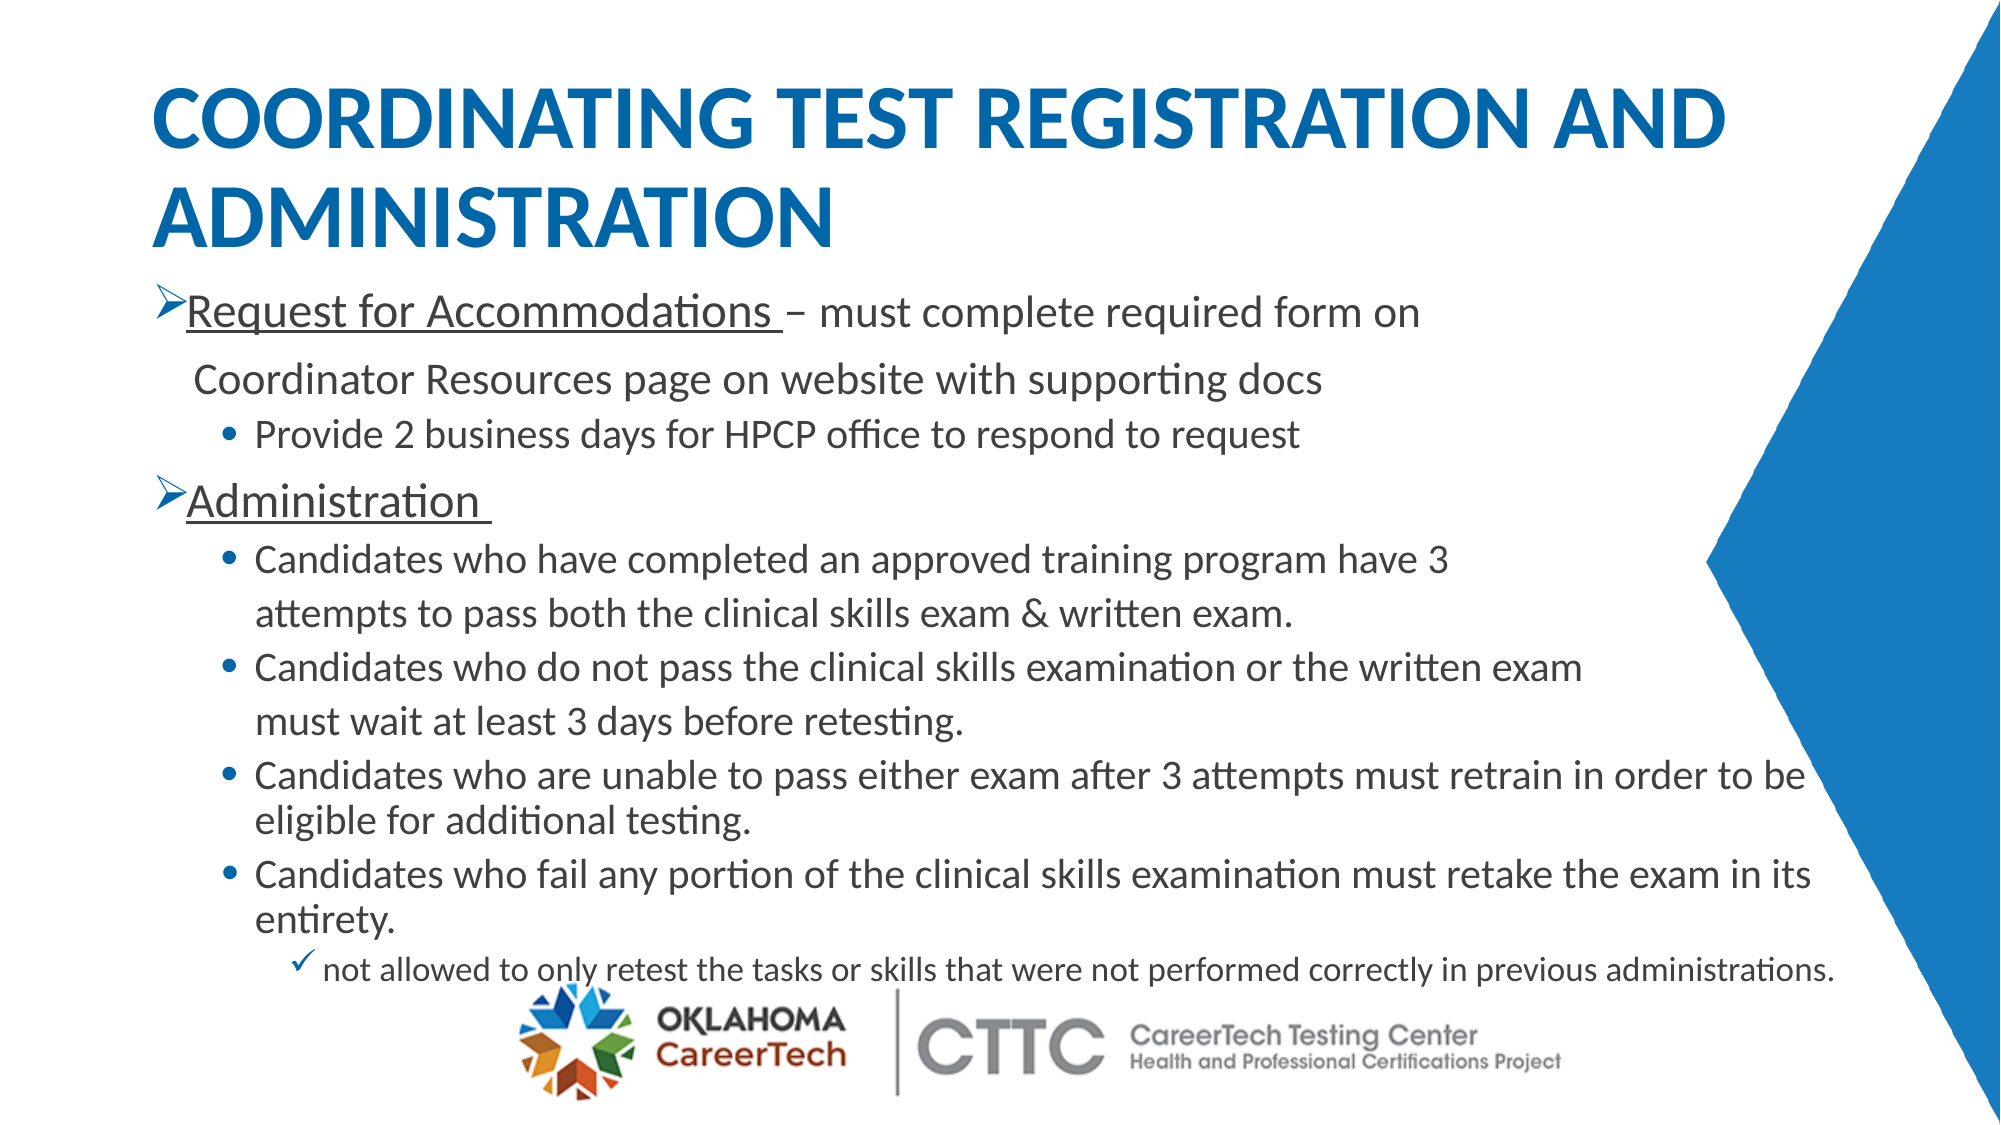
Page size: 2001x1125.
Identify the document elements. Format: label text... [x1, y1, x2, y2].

list Request for Accommodations – must complete required form on Coordinator Resources page on website with supporting docs Provide 2 business days for HPCP office to respond to request Administration Candidates who have completed an approved training program have 3 attempts to pass both the clinical skills exam & written exam. Candidates who do not pass the clinical skills examination or the written exam must wait at least 3 days before retesting. Candidates who are unable to pass either exam after 3 attempts must retrain in order to be eligible for additional testing. Candidates who fail any portion of the clinical skills examination must retake the exam in its entirety. not allowed to only retest the tasks or skills that were not performed correctly in previous administrations. [137, 277, 1863, 1014]
title COORDINATING TEST REGISTRATION AND ADMINISTRATION [137, 59, 1863, 277]
picture [509, 1014, 1572, 1105]
picture [1706, 0, 2000, 1125]
